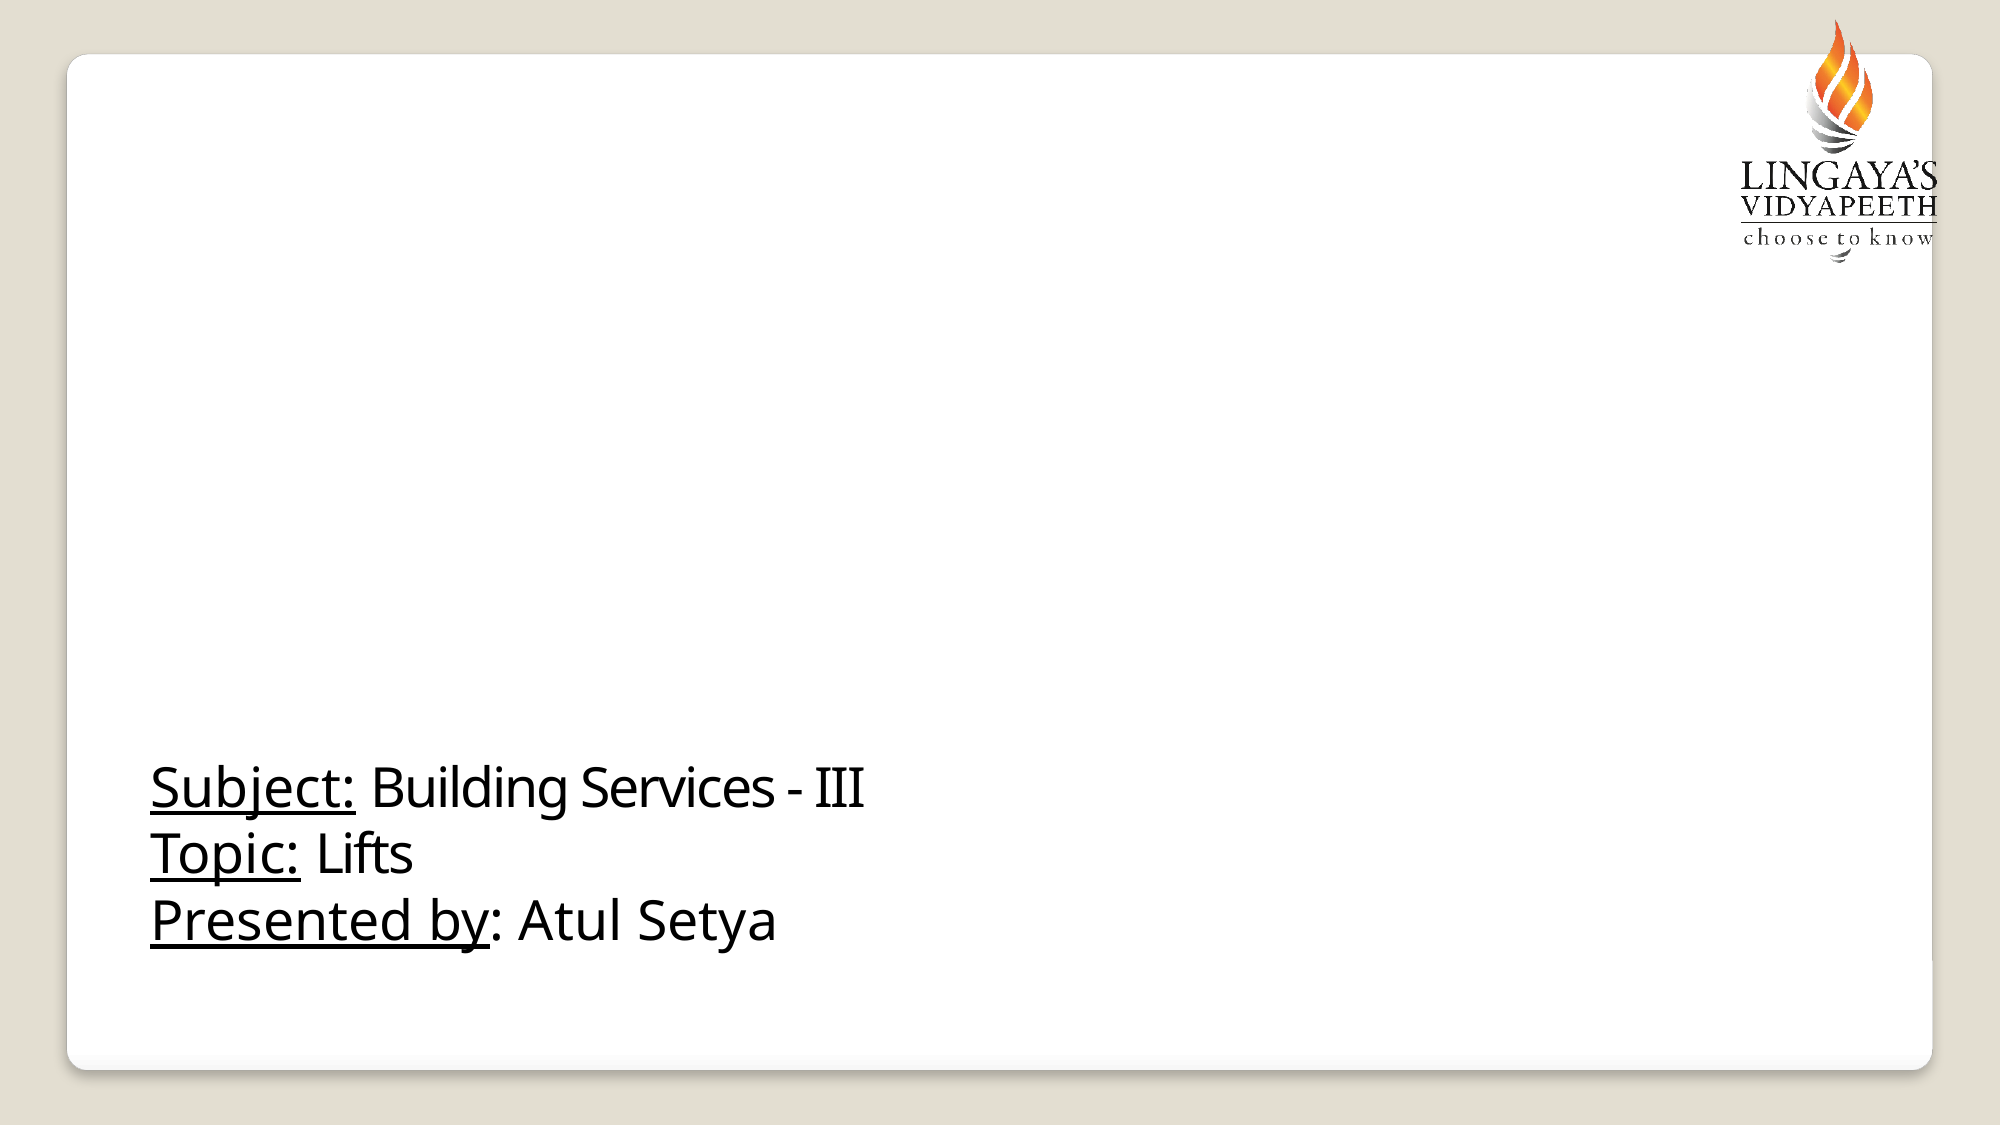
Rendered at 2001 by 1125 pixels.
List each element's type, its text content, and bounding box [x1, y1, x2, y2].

picture [1733, 11, 1951, 270]
text_box Subject: Building Services - III Topic: Lifts Presented by: Atul Setya [135, 744, 2000, 1124]
